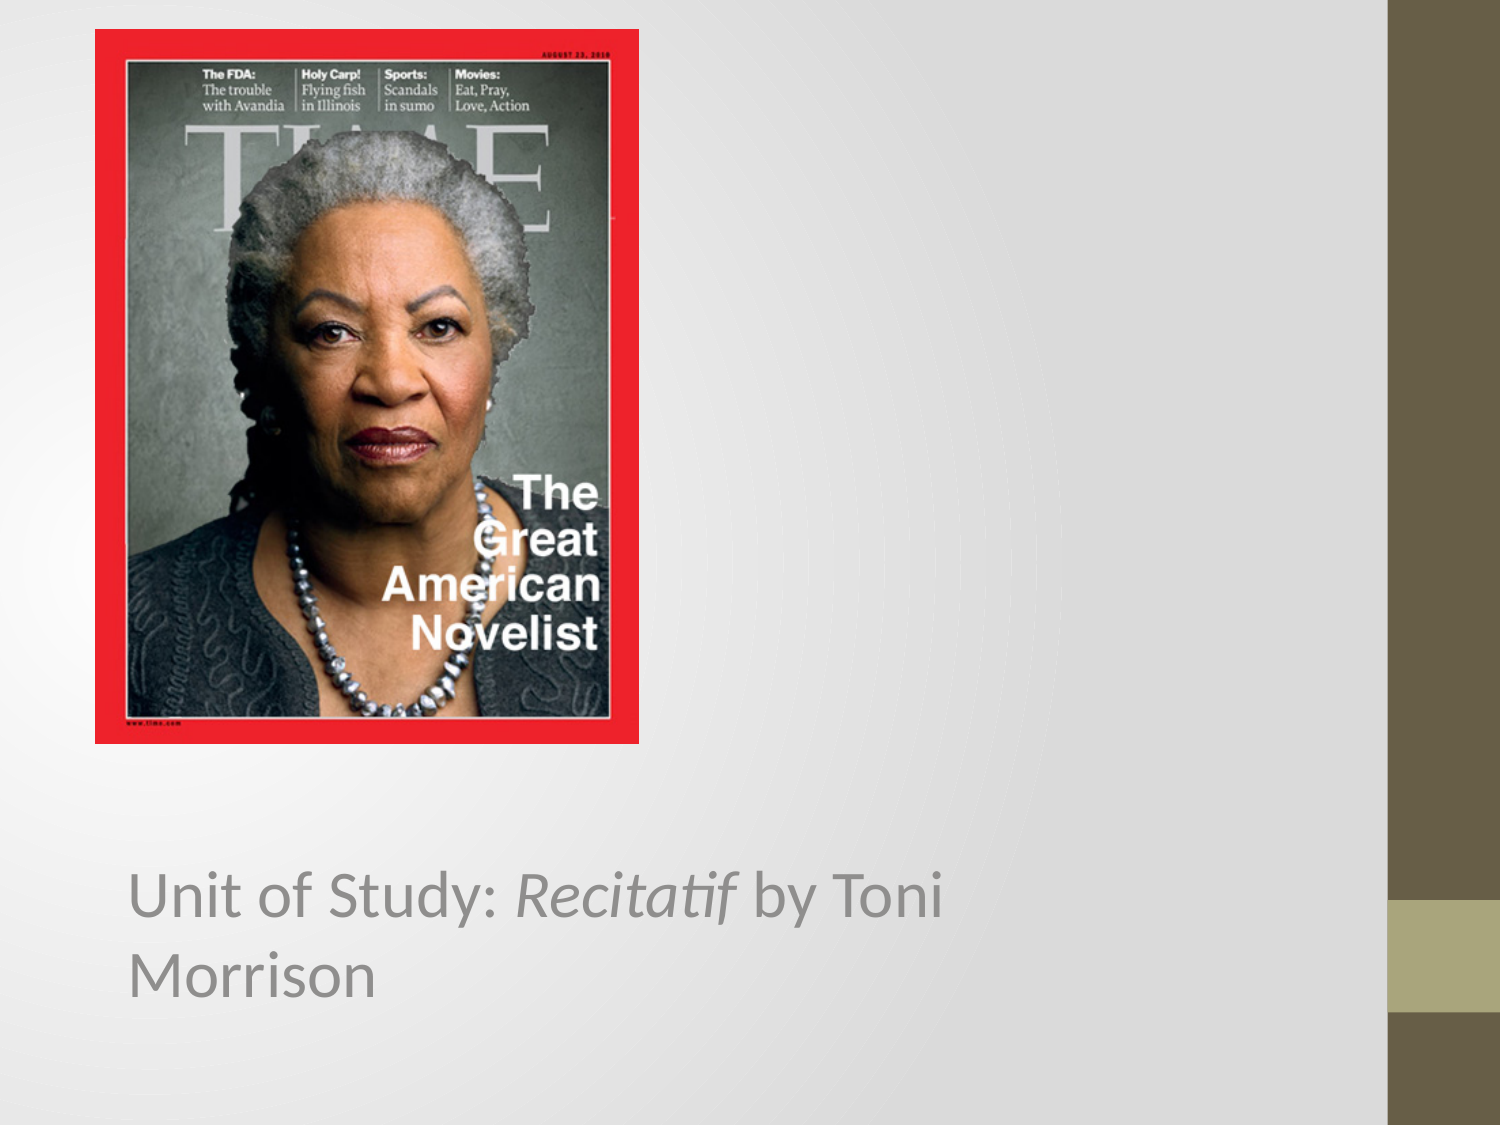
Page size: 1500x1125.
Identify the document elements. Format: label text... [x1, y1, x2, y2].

subtitle Unit of Study: Recitatif by Toni Morrison [112, 750, 1173, 925]
picture [94, 28, 639, 745]
